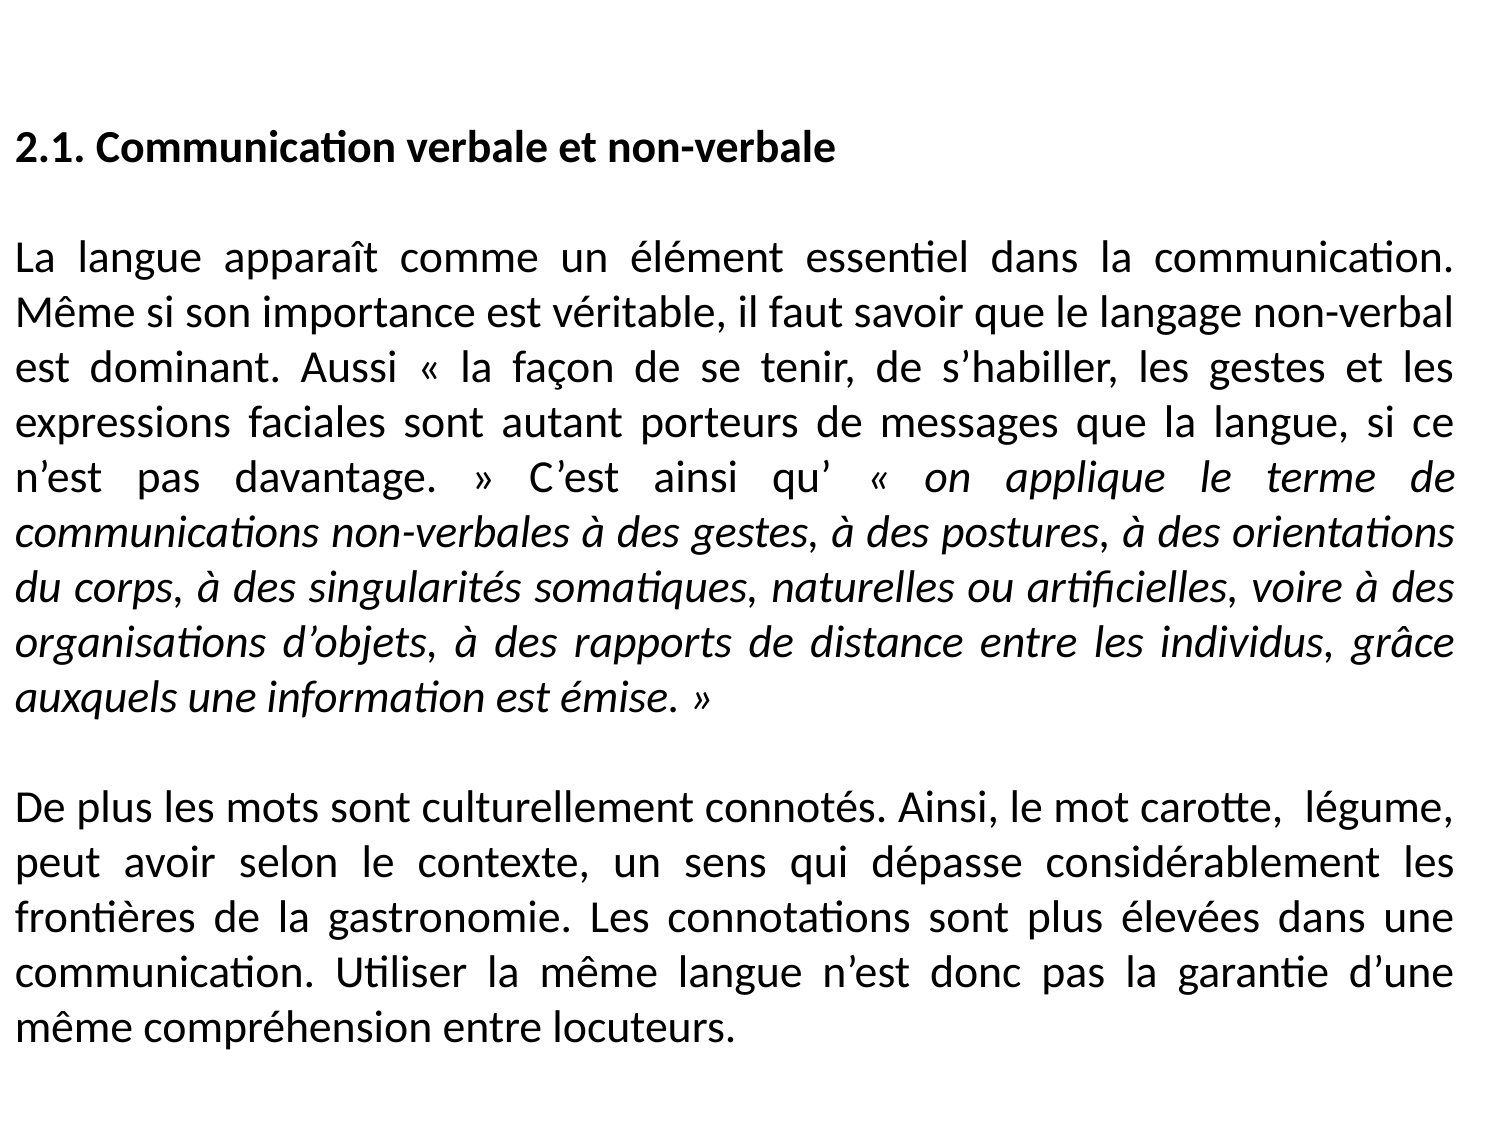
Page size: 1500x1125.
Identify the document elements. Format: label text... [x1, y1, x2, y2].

text_box 2.1. Communication verbale et non-verbale La langue apparaît comme un élément essentiel dans la communication. Même si son importance est véritable, il faut savoir que le langage non-verbal est dominant. Aussi « la façon de se tenir, de s’habiller, les gestes et les expressions faciales sont autant porteurs de messages que la langue, si ce n’est pas davantage. » C’est ainsi qu’ « on applique le terme de communications non-verbales à des gestes, à des postures, à des orientations du corps, à des singularités somatiques, naturelles ou artificielles, voire à des organisations d’objets, à des rapports de distance entre les individus, grâce auxquels une information est émise. » De plus les mots sont culturellement connotés. Ainsi, le mot carotte, légume, peut avoir selon le contexte, un sens qui dépasse considérablement les frontières de la gastronomie. Les connotations sont plus élevées dans une communication. Utiliser la même langue n’est donc pas la garantie d’une même compréhension entre locuteurs. [0, 54, 1471, 1114]
